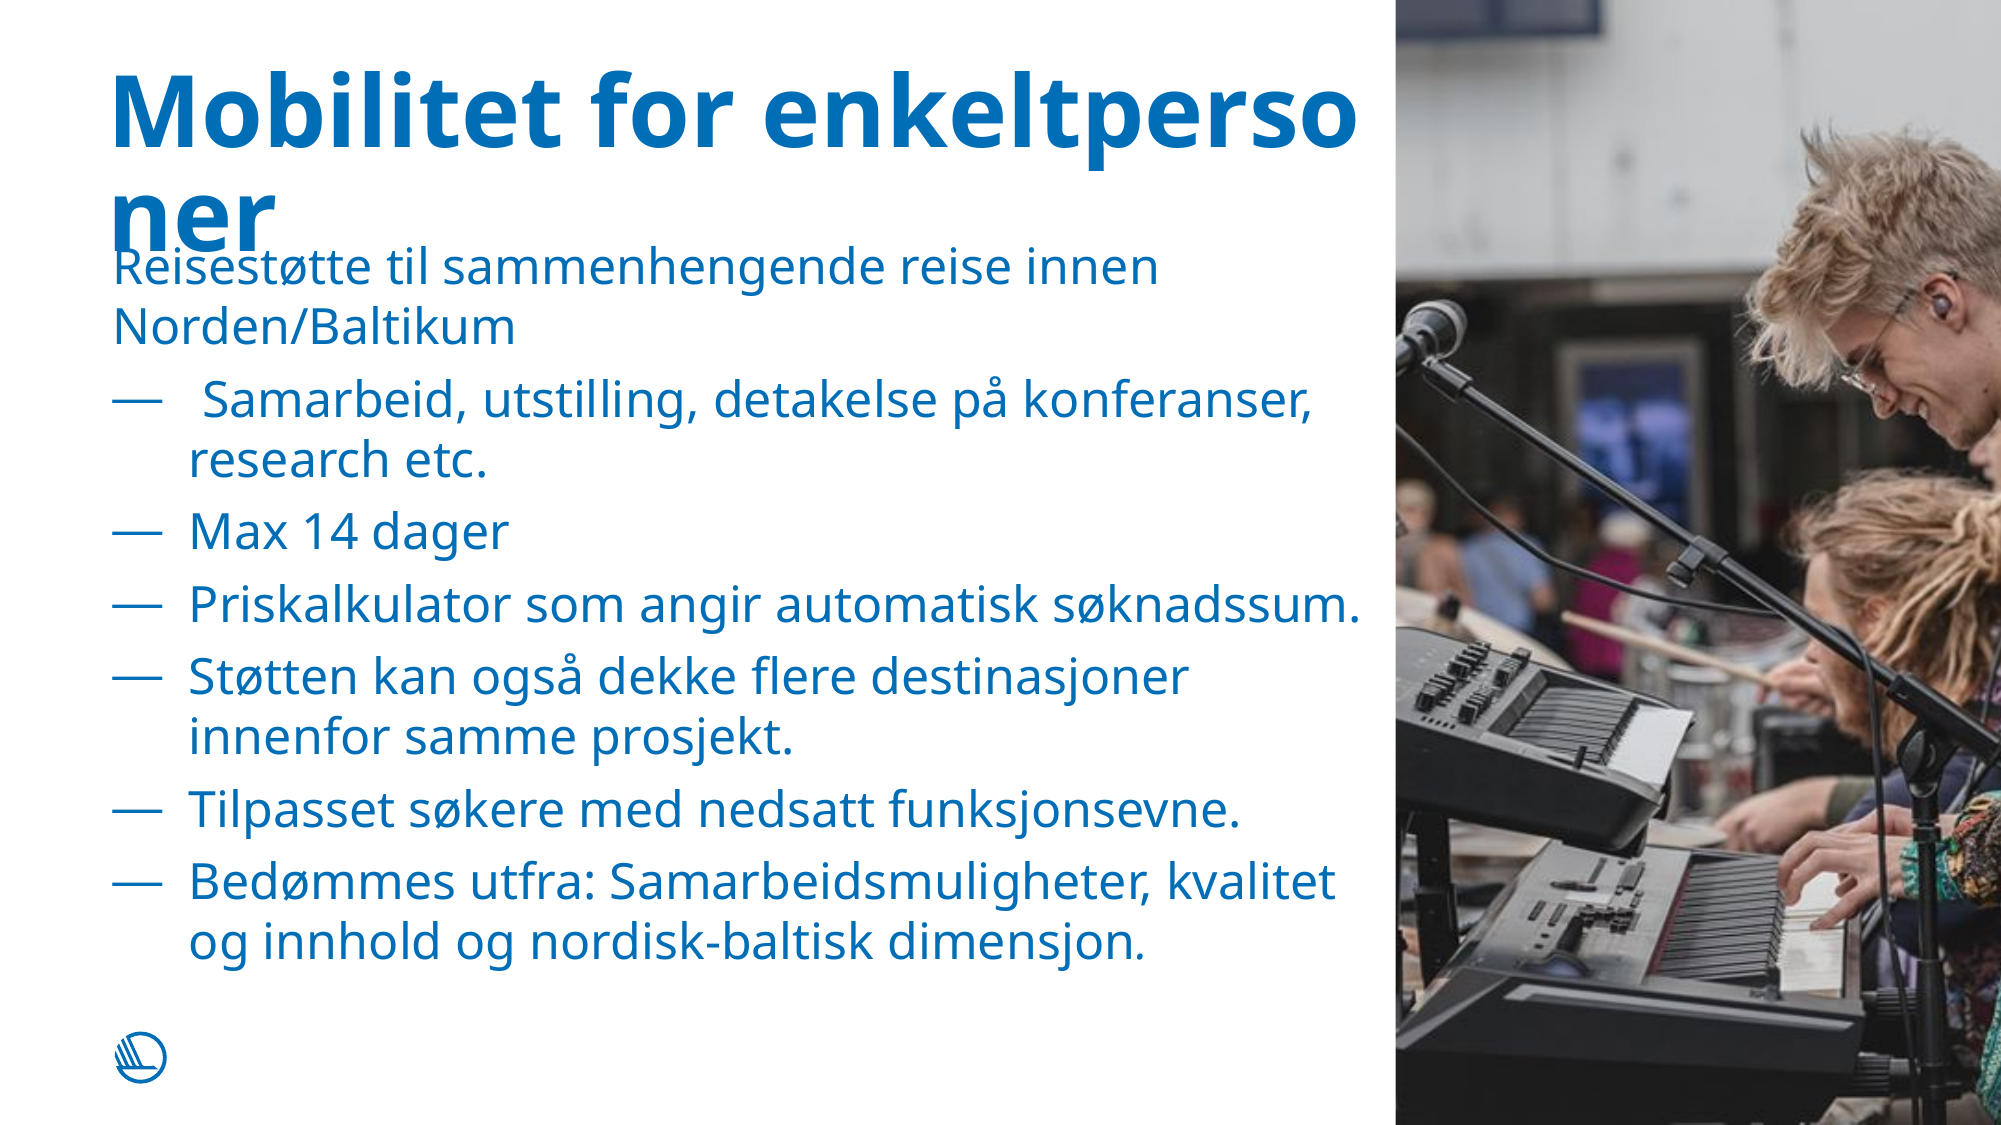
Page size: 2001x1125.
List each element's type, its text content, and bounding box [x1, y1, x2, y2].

list Reisestøtte til sammenhengende reise innen Norden/Baltikum Samarbeid, utstilling, detakelse på konferanser, research etc. Max 14 dager Priskalkulator som angir automatisk søknadssum. Støtten kan også dekke flere destinasjoner innenfor samme prosjekt. Tilpasset søkere med nedsatt funksjonsevne. Bedømmes utfra: Samarbeidsmuligheter, kvalitet og innhold og nordisk-baltisk dimensjon. [112, 234, 1382, 1013]
picture [1395, 0, 2001, 1125]
title Mobilitet for enkeltpersoner [107, 64, 1387, 276]
